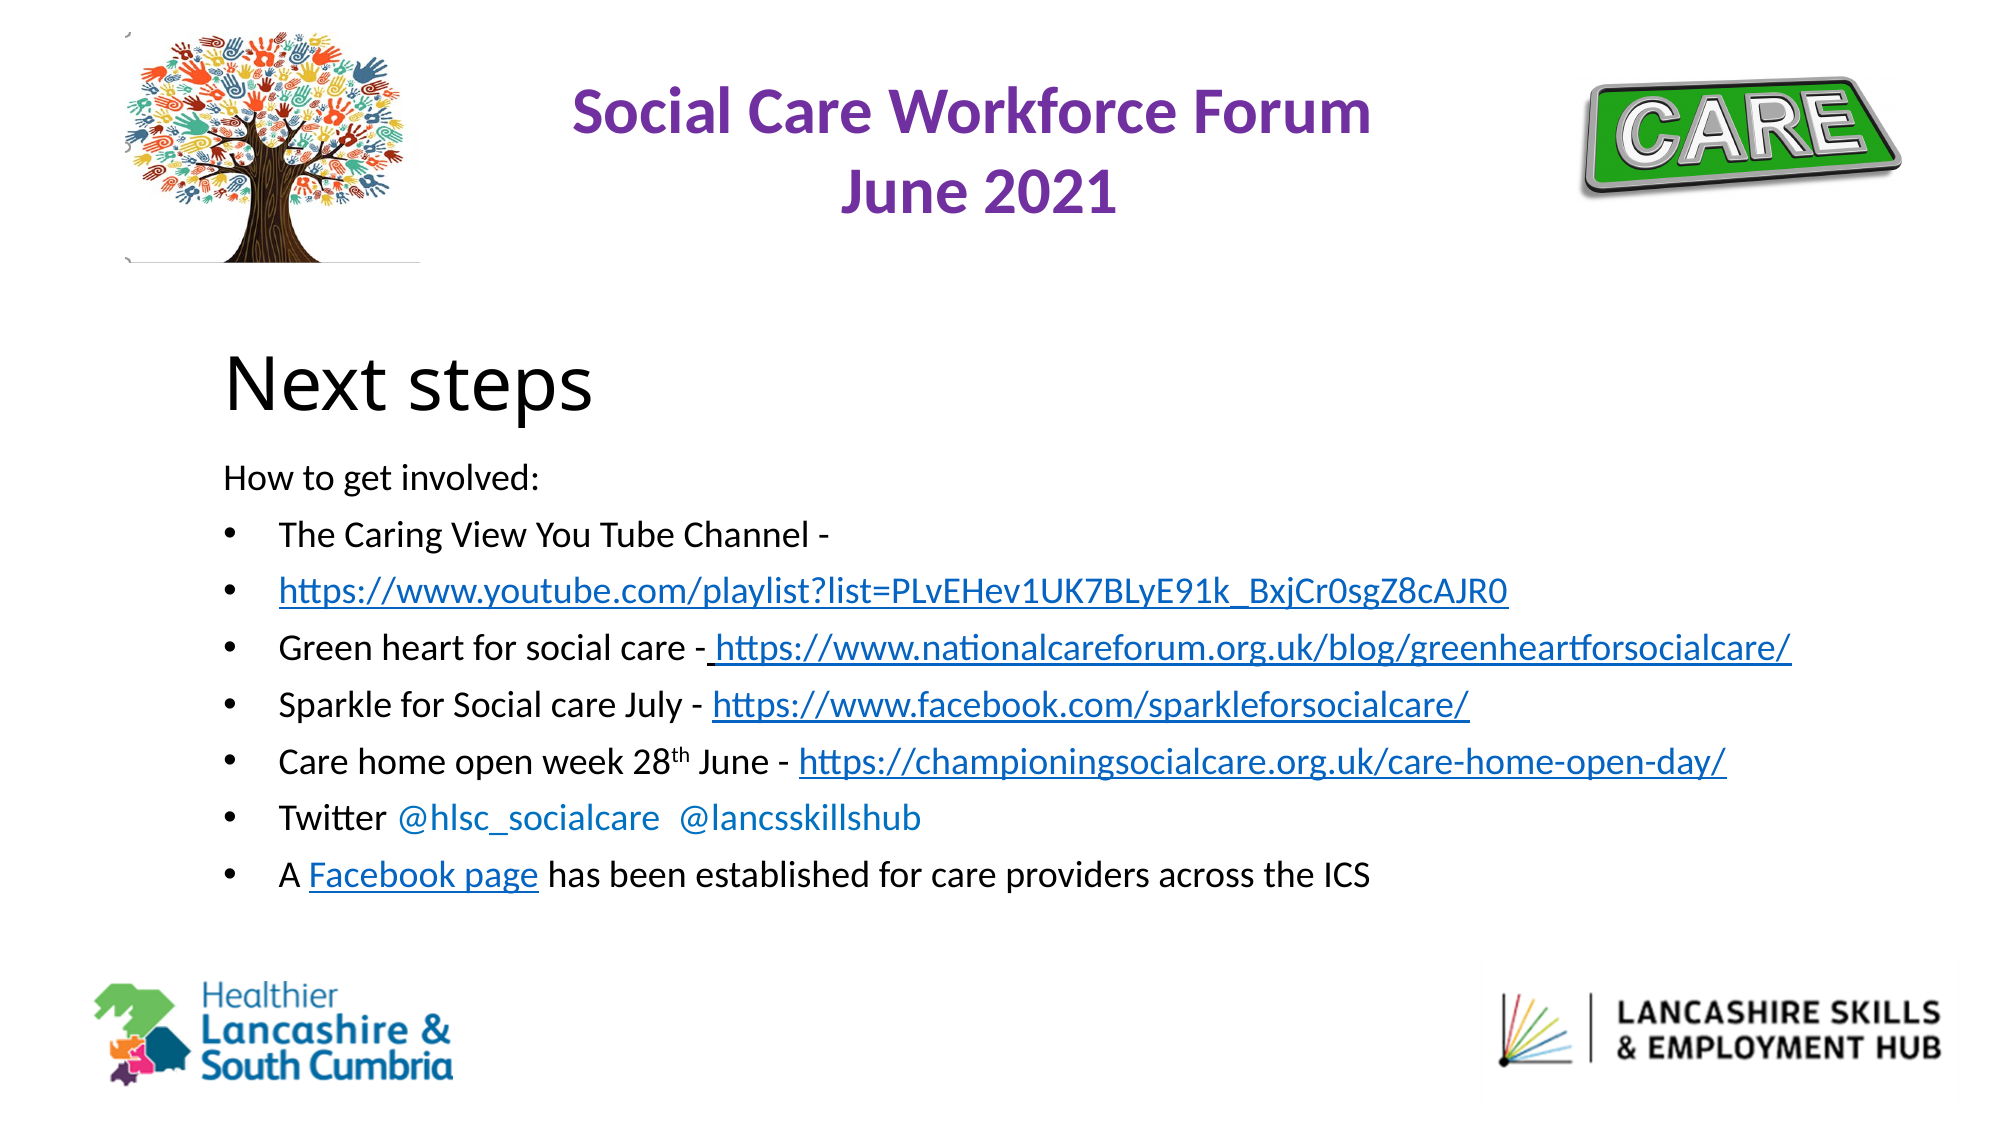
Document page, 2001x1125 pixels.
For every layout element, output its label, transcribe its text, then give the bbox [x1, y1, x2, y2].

picture [1480, 956, 1970, 1105]
picture [125, 32, 420, 263]
picture [1576, 75, 1902, 203]
title Next steps [208, 278, 1902, 435]
subtitle How to get involved: The Caring View You Tube Channel - https://www.youtube.com/playlist?list=PLvEHev1UK7BLyE91k_BxjCr0sgZ8cAJR0 Green heart for social care - https://www.nationalcareforum.org.uk/blog/greenheartforsocialcare/ Sparkle for Social care July - https://www.facebook.com/sparkleforsocialcare/ Care home open week 28th June - https://championingsocialcare.org.uk/care-home-open-day/ Twitter @hlsc_socialcare @lancsskillshub A Facebook page has been established for care providers across the ICS [208, 450, 1813, 936]
picture [93, 981, 453, 1088]
text_box Social Care Workforce Forum June 2021 [480, 59, 1481, 234]
